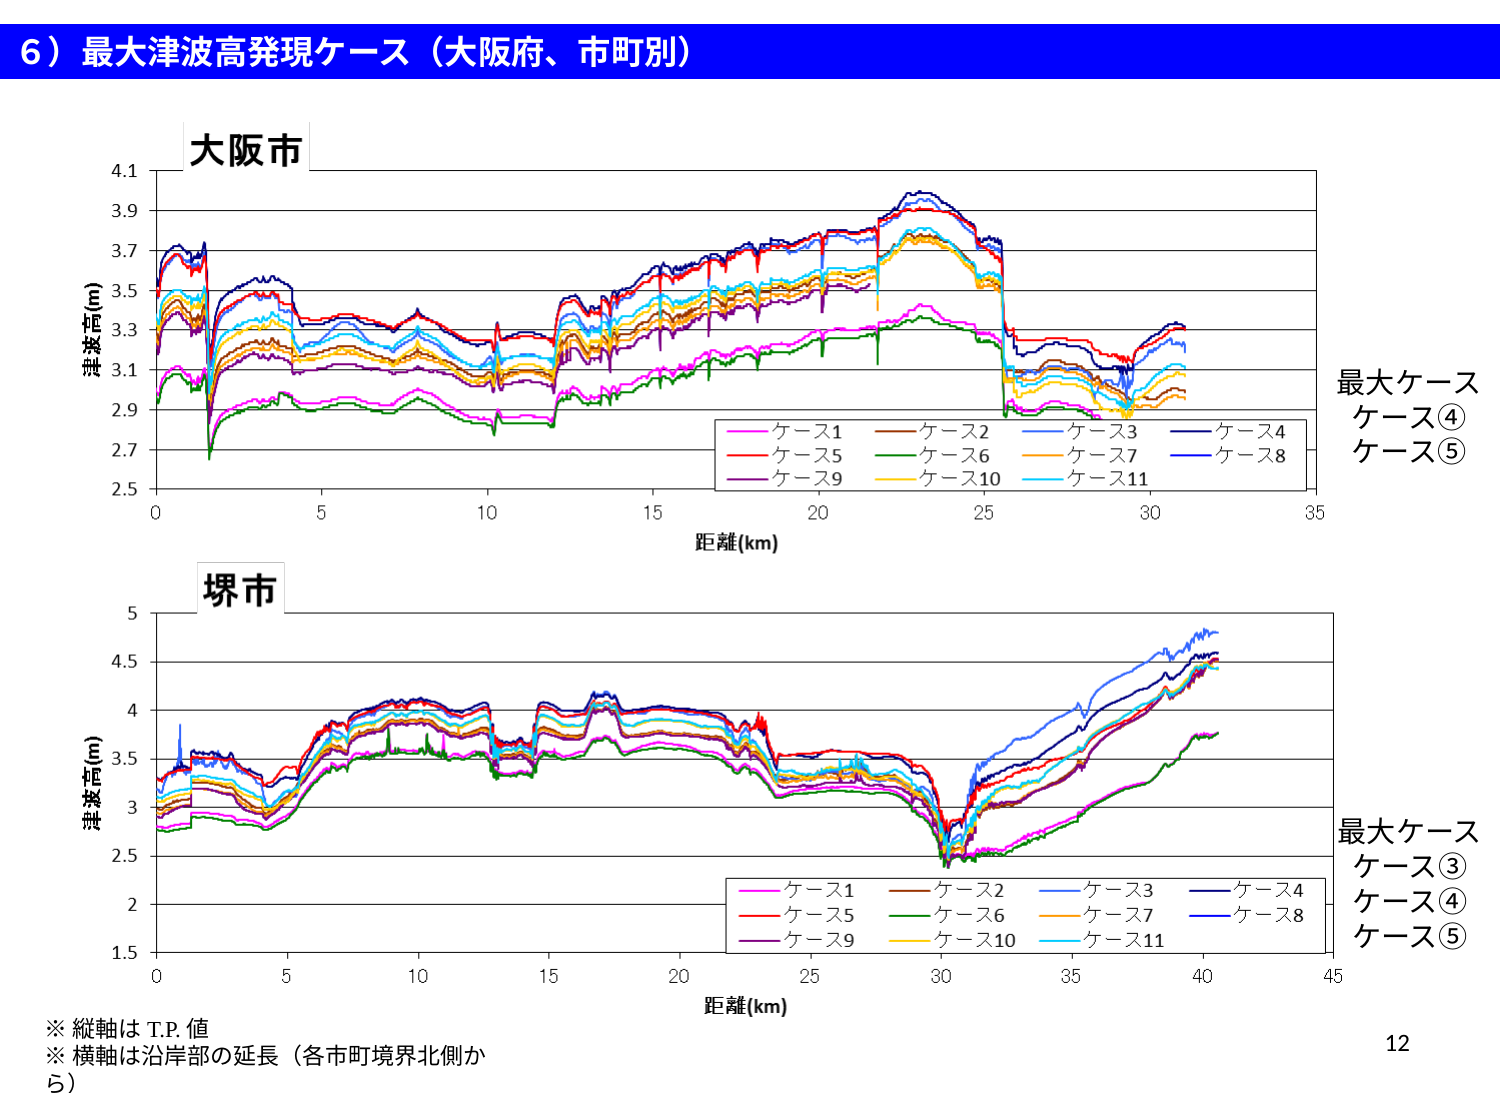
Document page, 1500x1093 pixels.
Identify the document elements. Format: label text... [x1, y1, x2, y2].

text_box 最大ケース ケース③ ケース④ ケース⑤ [1365, 806, 1497, 961]
slide_number 11 [1074, 1012, 1425, 1071]
text_box ６）最大津波高発現ケース（大阪府、市町別） [0, 24, 1500, 79]
text_box 最大ケース ケース④ ケース⑤ [1365, 356, 1497, 477]
picture [29, 122, 1360, 1043]
text_box ※縦軸はT.P.値 ※横軸は沿岸部の延長（各市町境界北側から） [29, 1051, 544, 1093]
